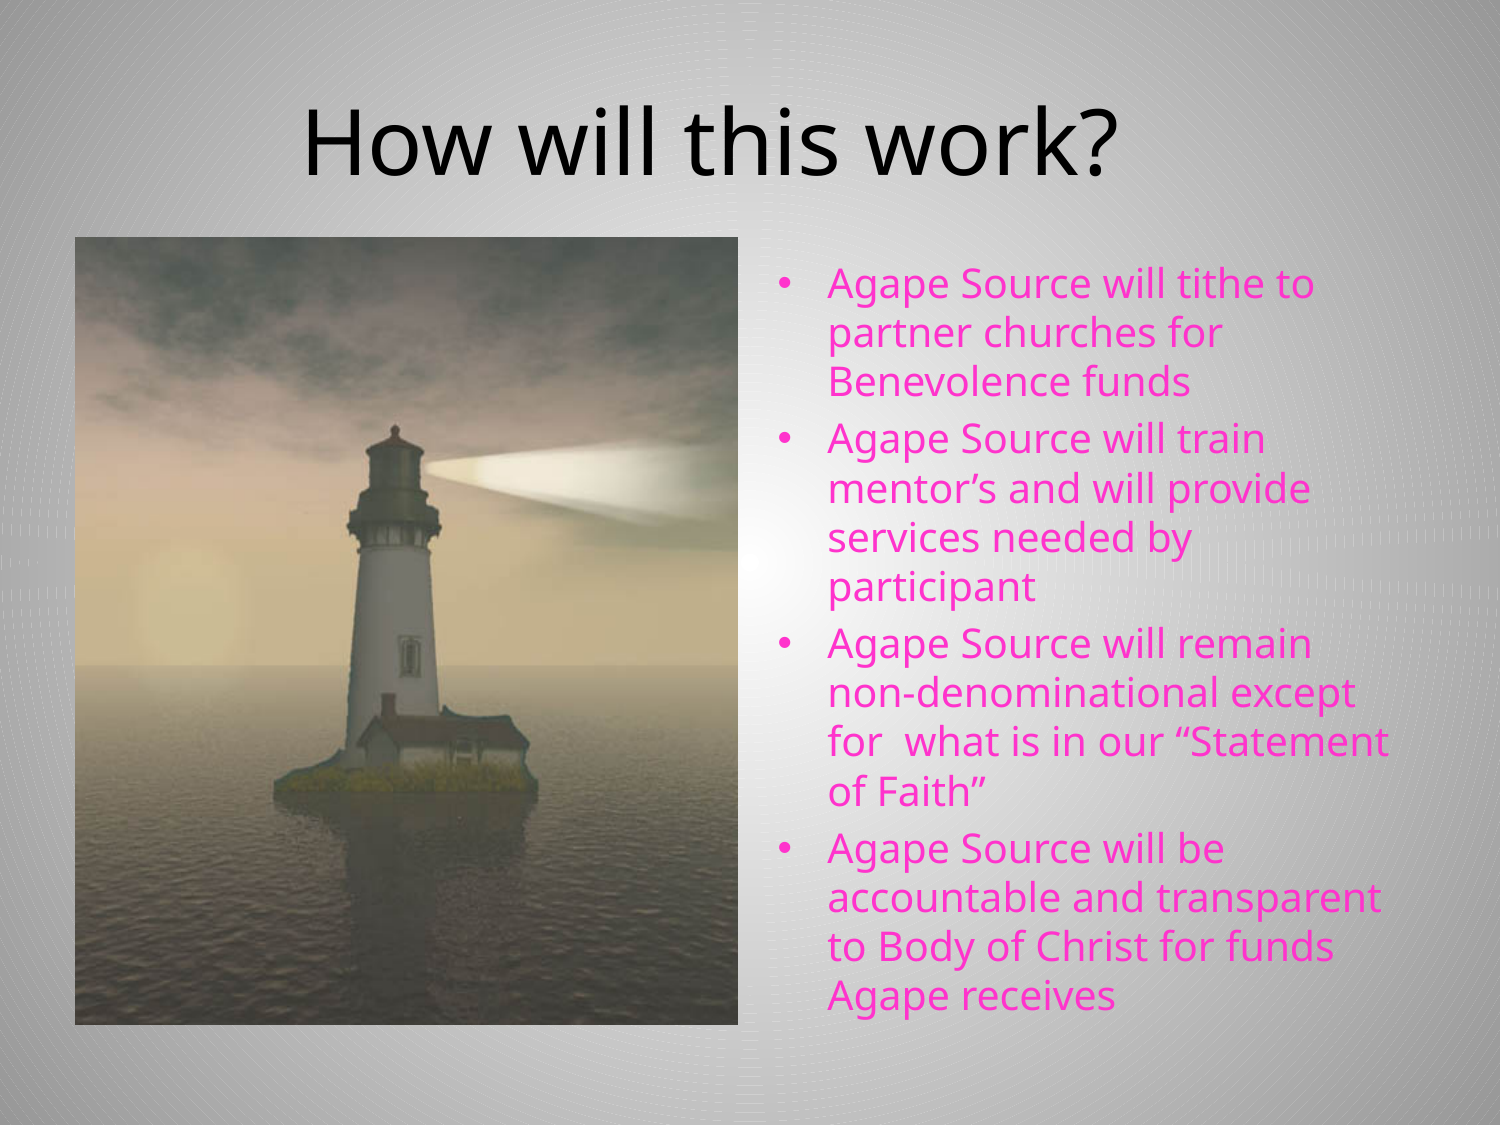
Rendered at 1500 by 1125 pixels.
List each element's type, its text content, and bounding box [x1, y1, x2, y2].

title How will this work? [75, 45, 1425, 233]
list Agape Source will tithe to partner churches for Benevolence funds Agape Source will train mentor’s and will provide services needed by participant Agape Source will remain non-denominational except for what is in our “Statement of Faith” Agape Source will be accountable and transparent to Body of Christ for funds Agape receives [762, 249, 1425, 1030]
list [74, 237, 738, 1026]
